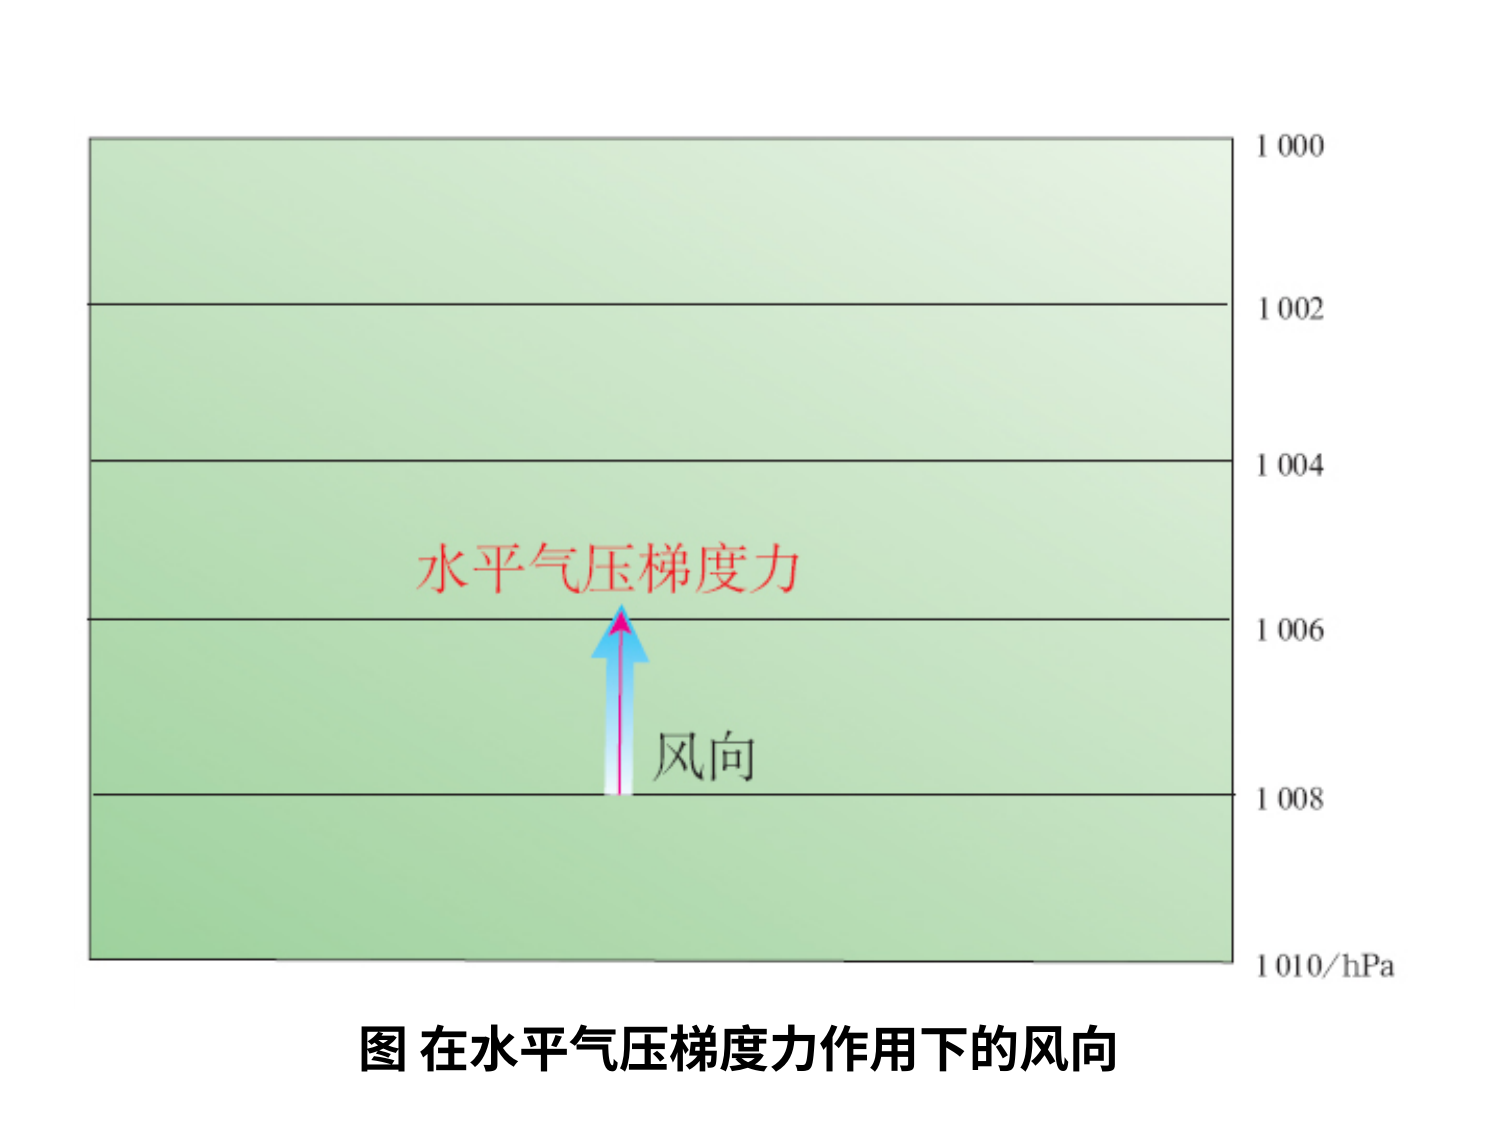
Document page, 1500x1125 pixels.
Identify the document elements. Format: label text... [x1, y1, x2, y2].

text_box 图 在水平气压梯度力作用下的风向 [343, 1017, 1135, 1085]
picture [73, 116, 1427, 1009]
